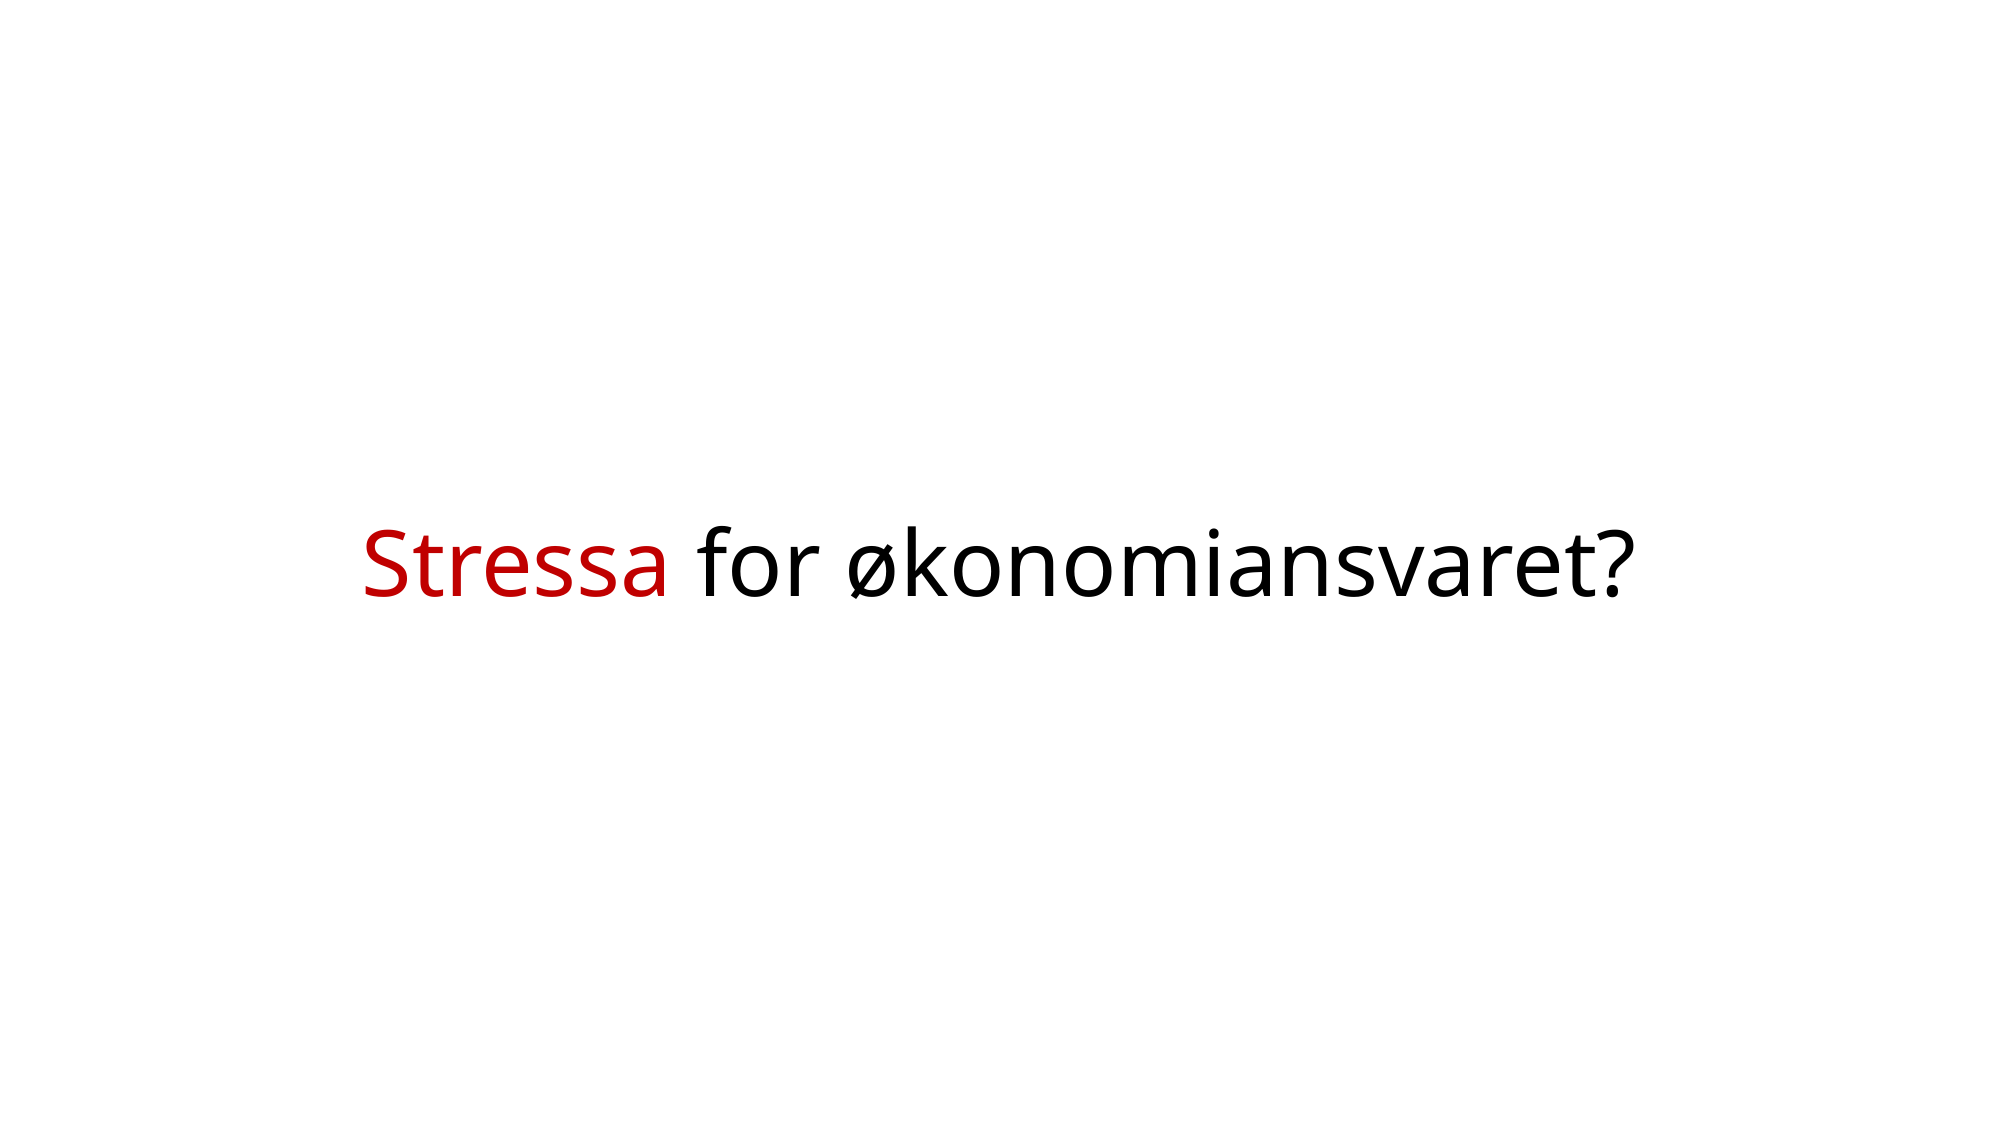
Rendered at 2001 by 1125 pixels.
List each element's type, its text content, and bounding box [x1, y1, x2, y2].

title Stressa for økonomiansvaret? [137, 453, 1863, 672]
